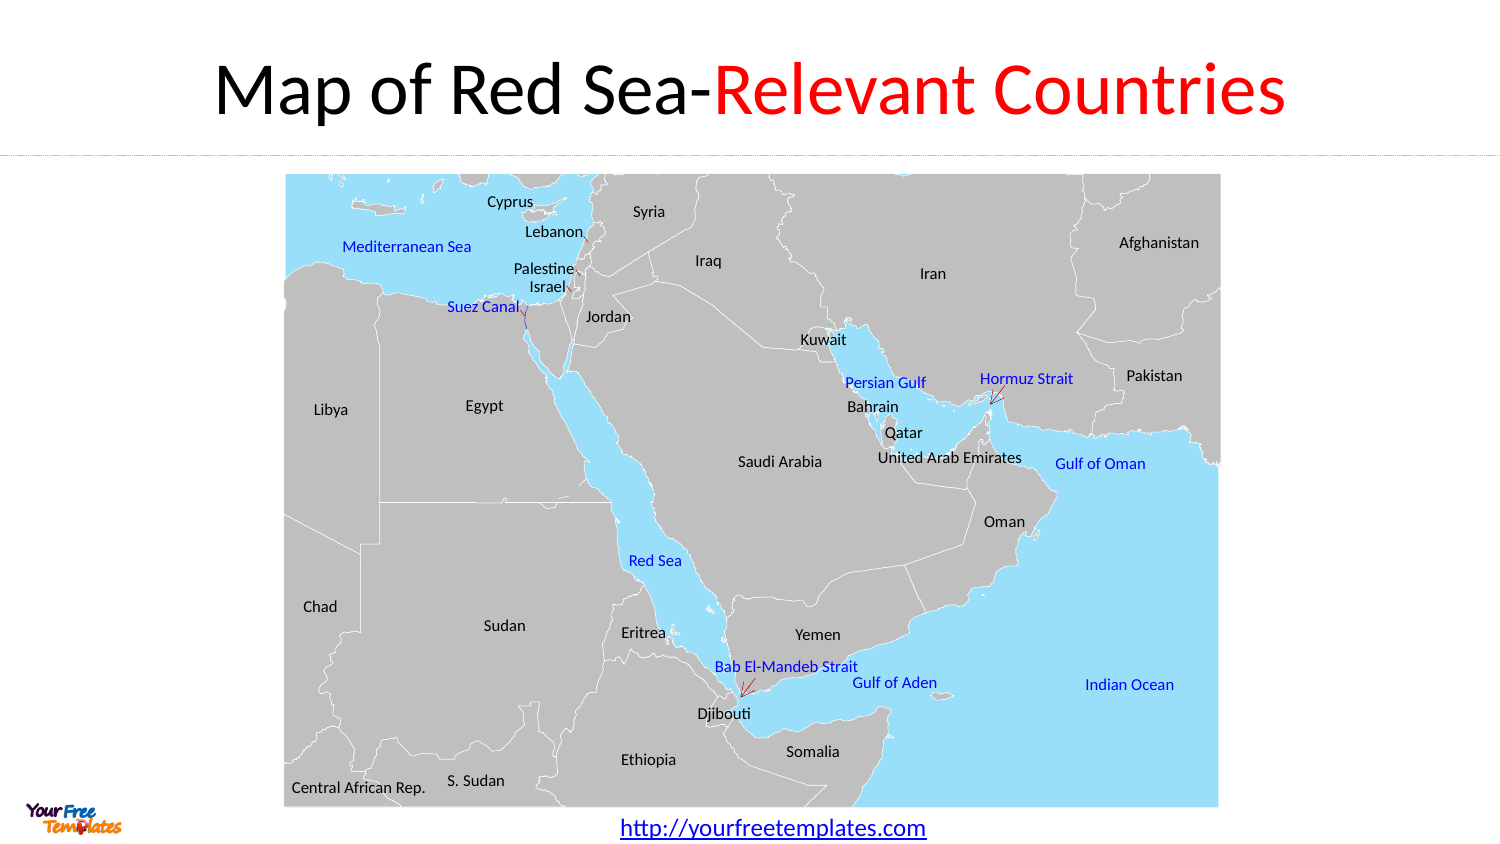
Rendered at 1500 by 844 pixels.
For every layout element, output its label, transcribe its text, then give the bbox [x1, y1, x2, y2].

title Map of Red Sea-Relevant Countries [75, 14, 1425, 155]
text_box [283, 173, 1221, 808]
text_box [290, 190, 1201, 798]
picture [24, 799, 126, 837]
